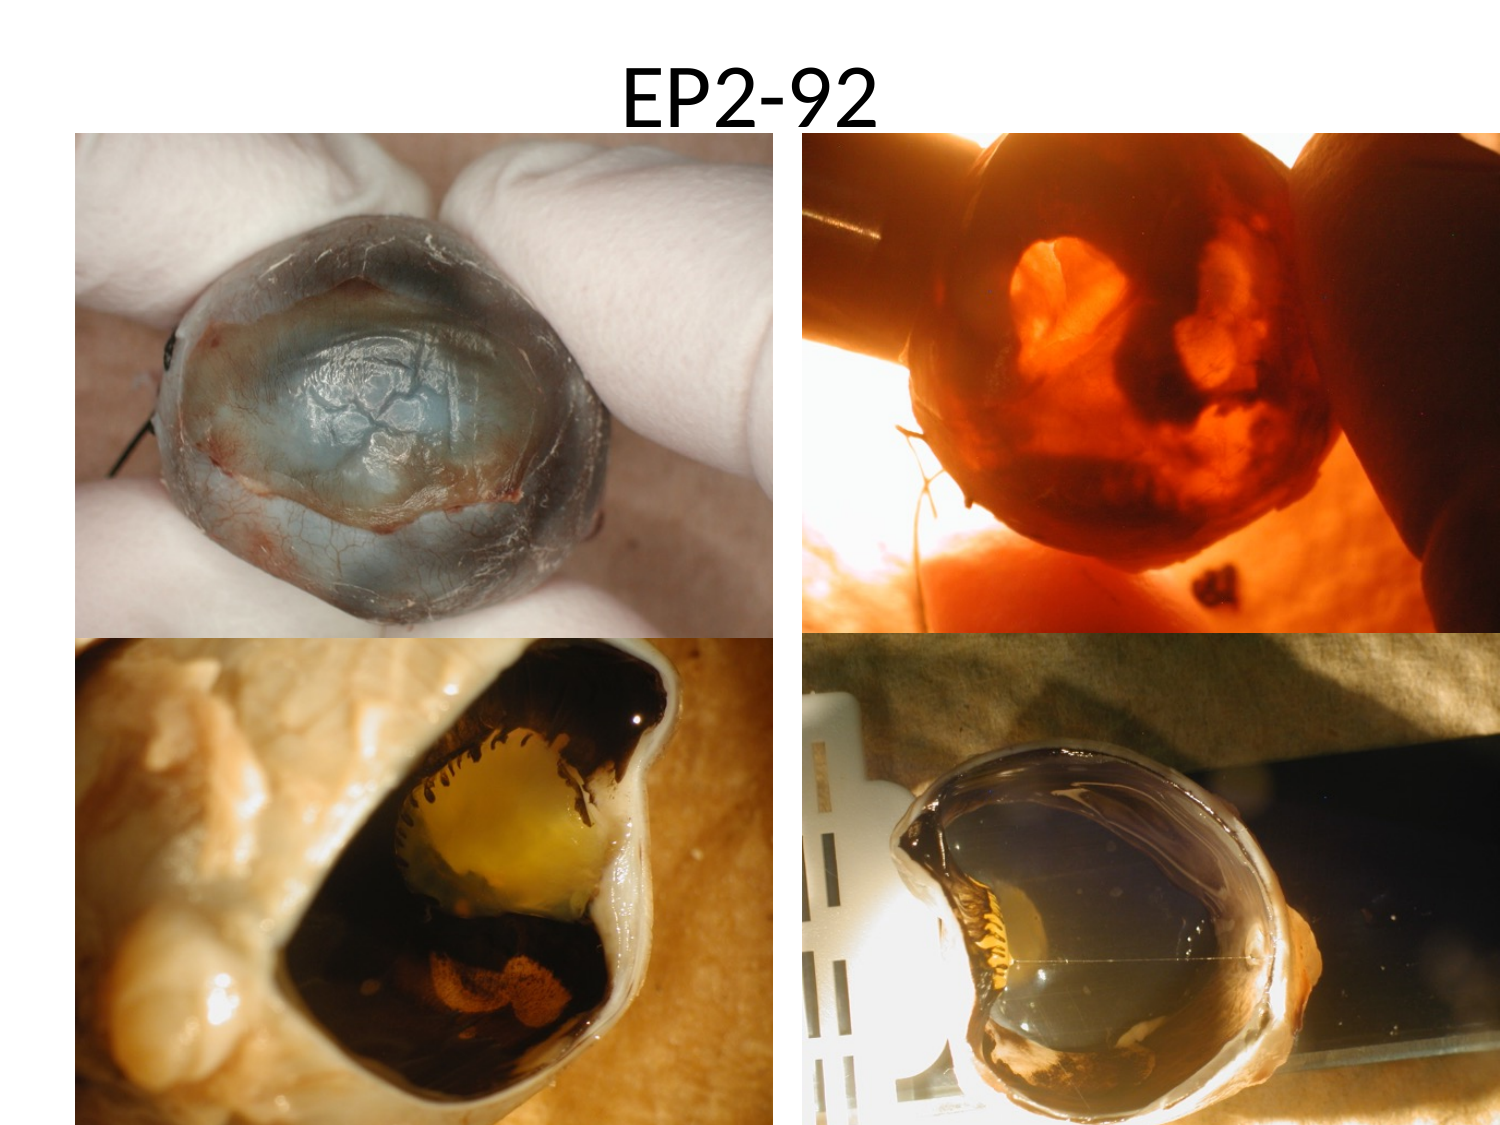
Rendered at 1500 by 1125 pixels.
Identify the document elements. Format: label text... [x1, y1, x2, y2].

picture [801, 133, 1500, 1125]
picture [74, 133, 774, 1125]
title EP2-92 [75, 0, 1425, 185]
